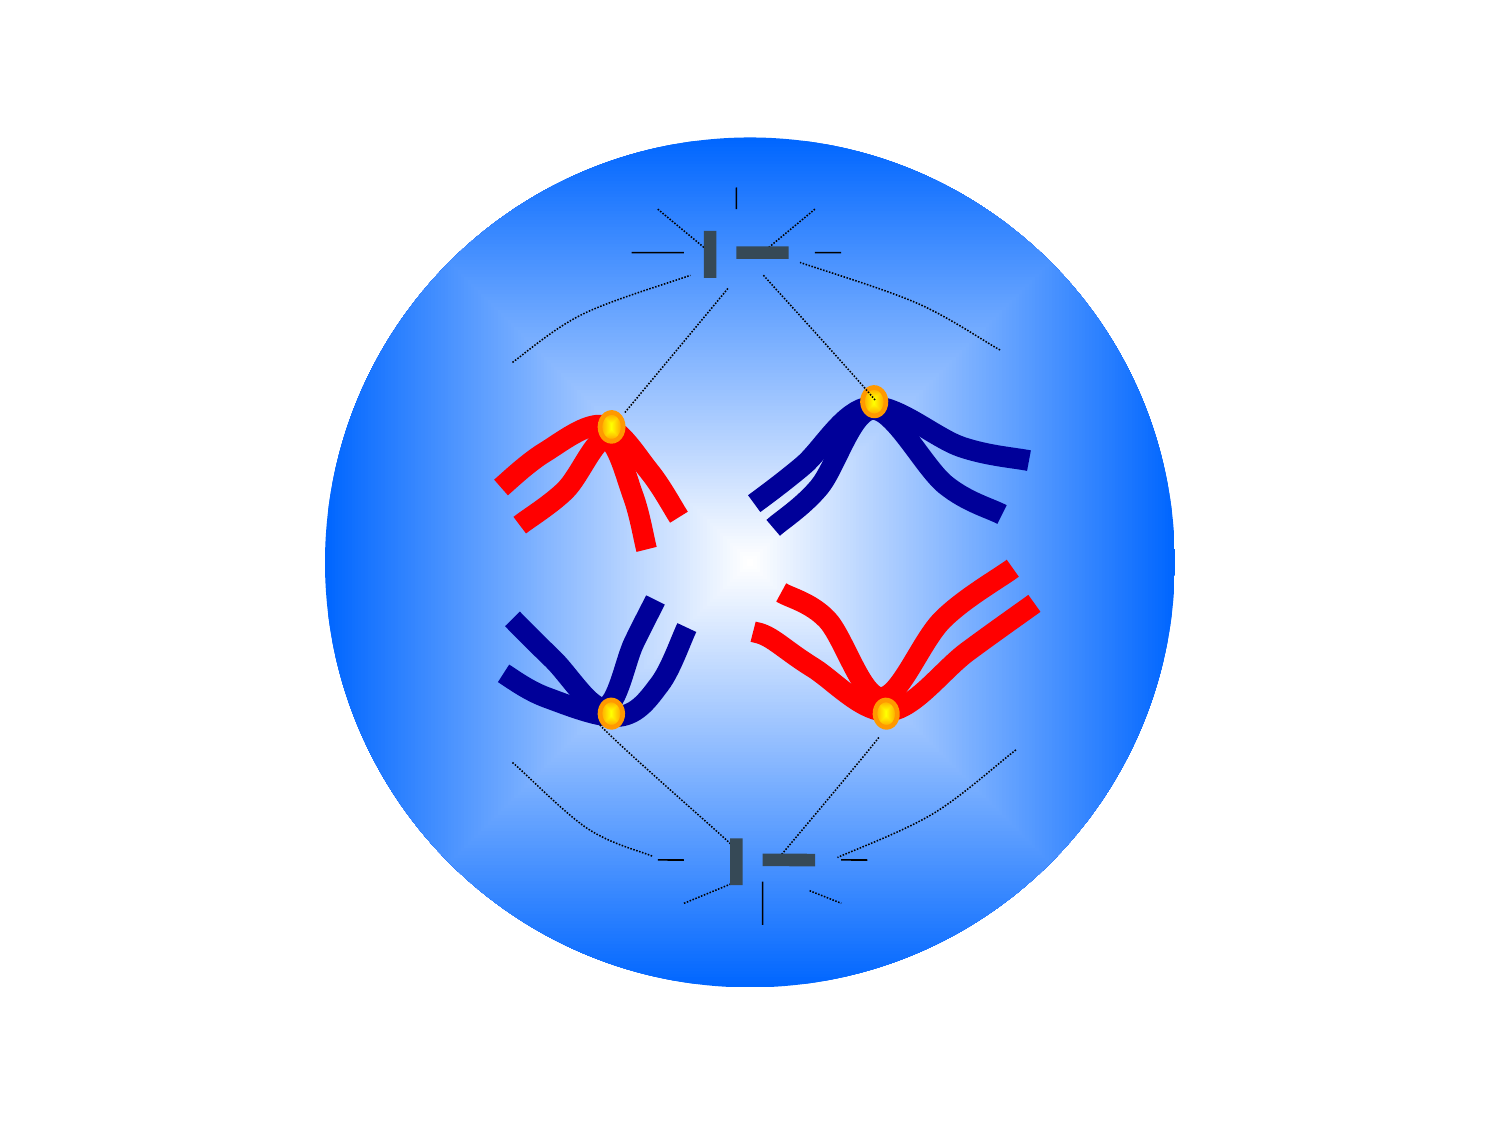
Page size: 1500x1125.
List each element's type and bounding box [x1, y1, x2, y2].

text_box [324, 137, 1175, 988]
